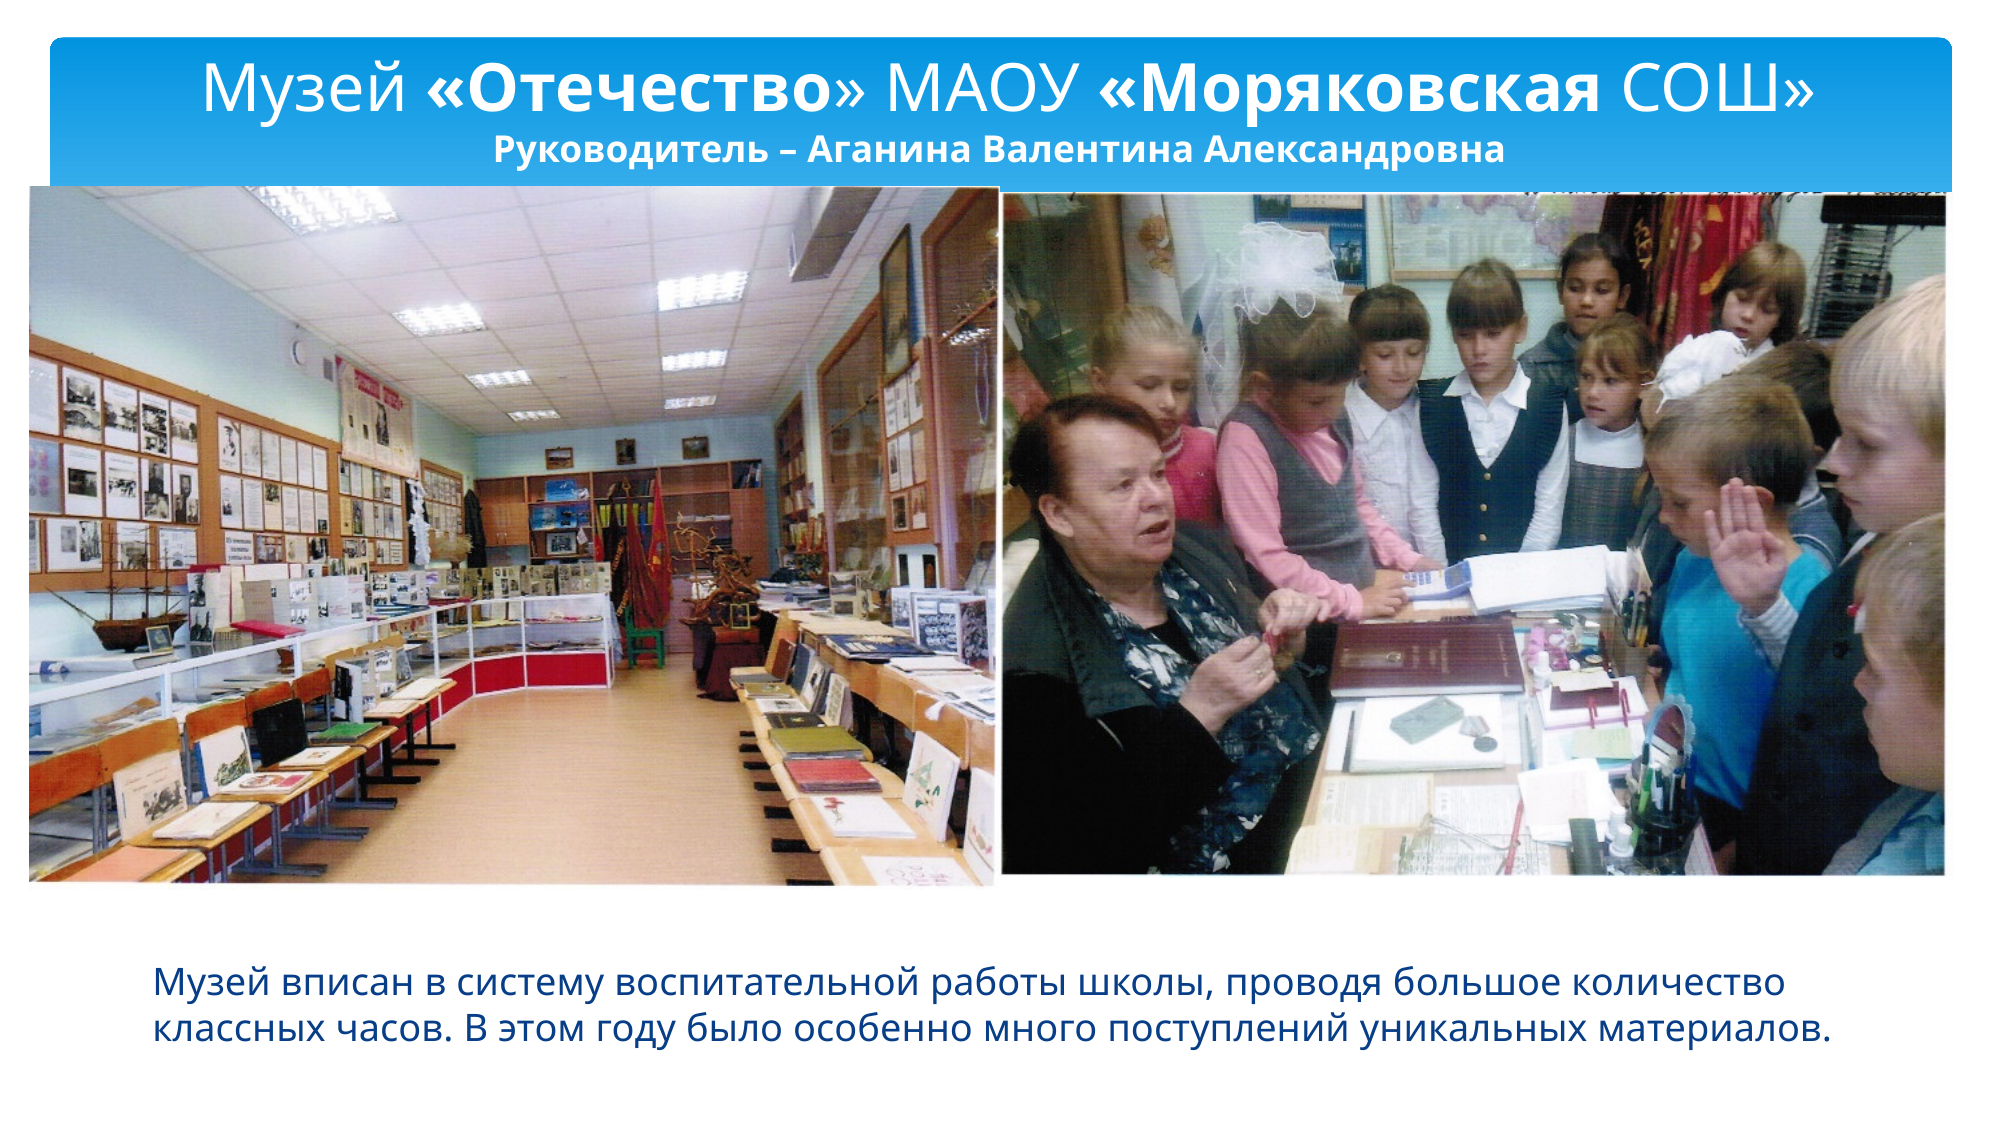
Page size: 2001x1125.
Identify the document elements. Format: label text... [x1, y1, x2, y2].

title Музей «Отечество» МАОУ «Моряковская СОШ» Руководитель – Аганина Валентина Александровна [137, 0, 1863, 190]
picture [29, 186, 1955, 890]
list Музей вписан в систему воспитательной работы школы, проводя большое количество классных часов. В этом году было особенно много поступлений уникальных материалов. [137, 950, 1863, 1088]
